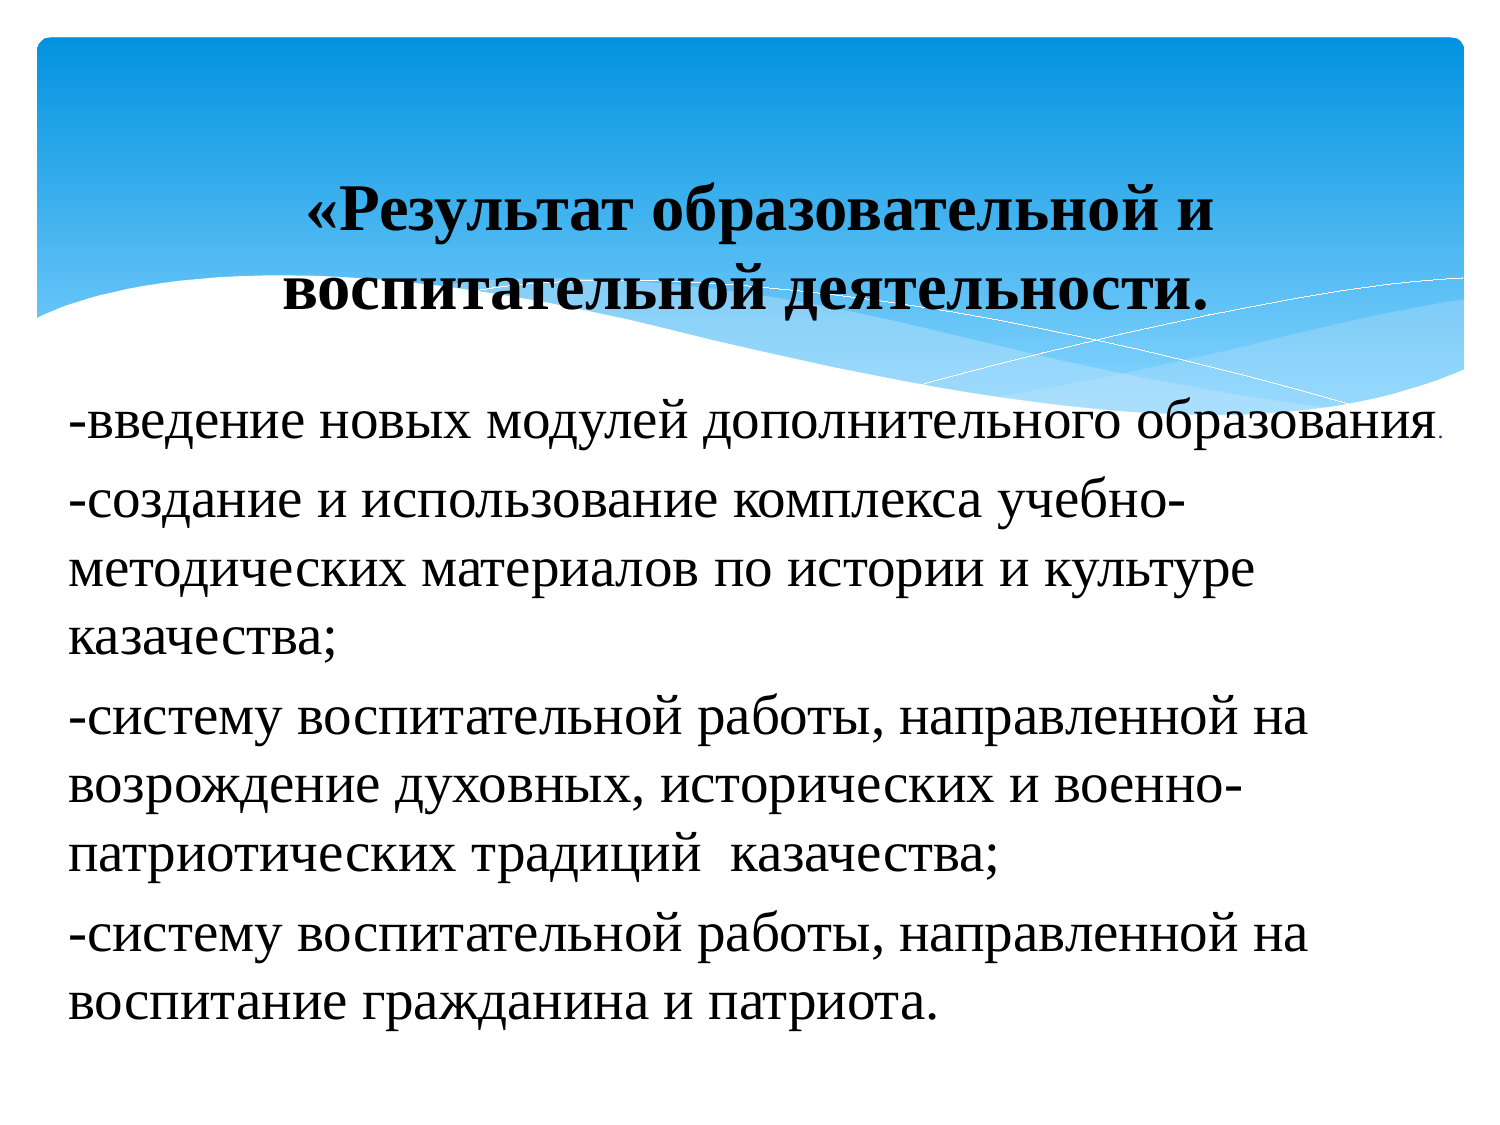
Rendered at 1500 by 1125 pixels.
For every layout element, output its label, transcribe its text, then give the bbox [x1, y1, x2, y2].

title [48, 290, 1444, 1054]
list -введение новых модулей дополнительного образования. -создание и использование комплекса учебно-методических материалов по истории и культуре казачества; -систему воспитательной работы, направленной на возрождение духовных, исторических и военно-патриотических традиций казачества; -систему воспитательной работы, направленной на воспитание гражданина и патриота. [53, 373, 1459, 1071]
text_box «Результат образовательной и воспитательной деятельности. [97, 95, 1412, 331]
